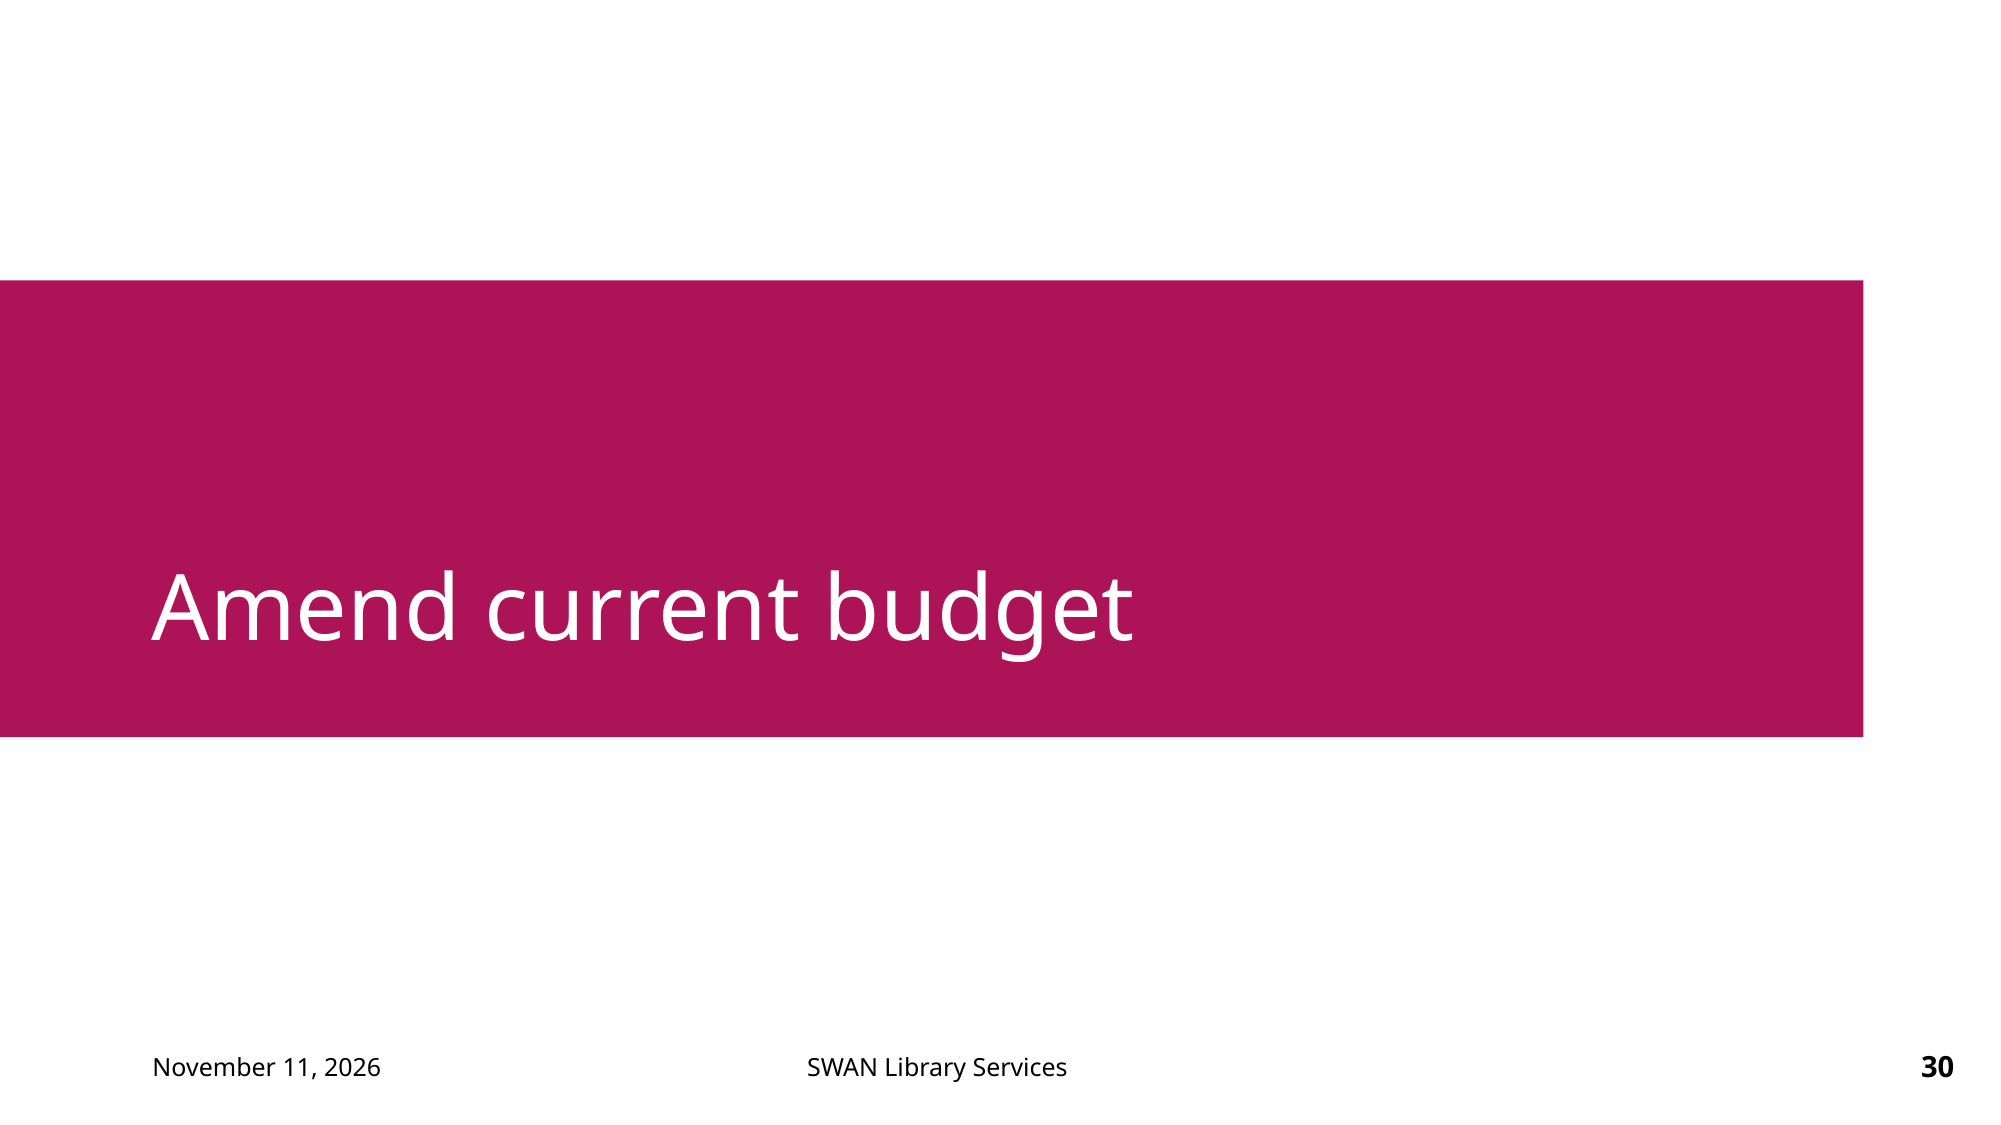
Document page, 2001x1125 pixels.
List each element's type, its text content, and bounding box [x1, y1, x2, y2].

slide_number 30 [1894, 1038, 1982, 1099]
footer SWAN Library Services [600, 1038, 1275, 1099]
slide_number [137, 1038, 588, 1099]
title Amend current budget [136, 280, 1862, 668]
